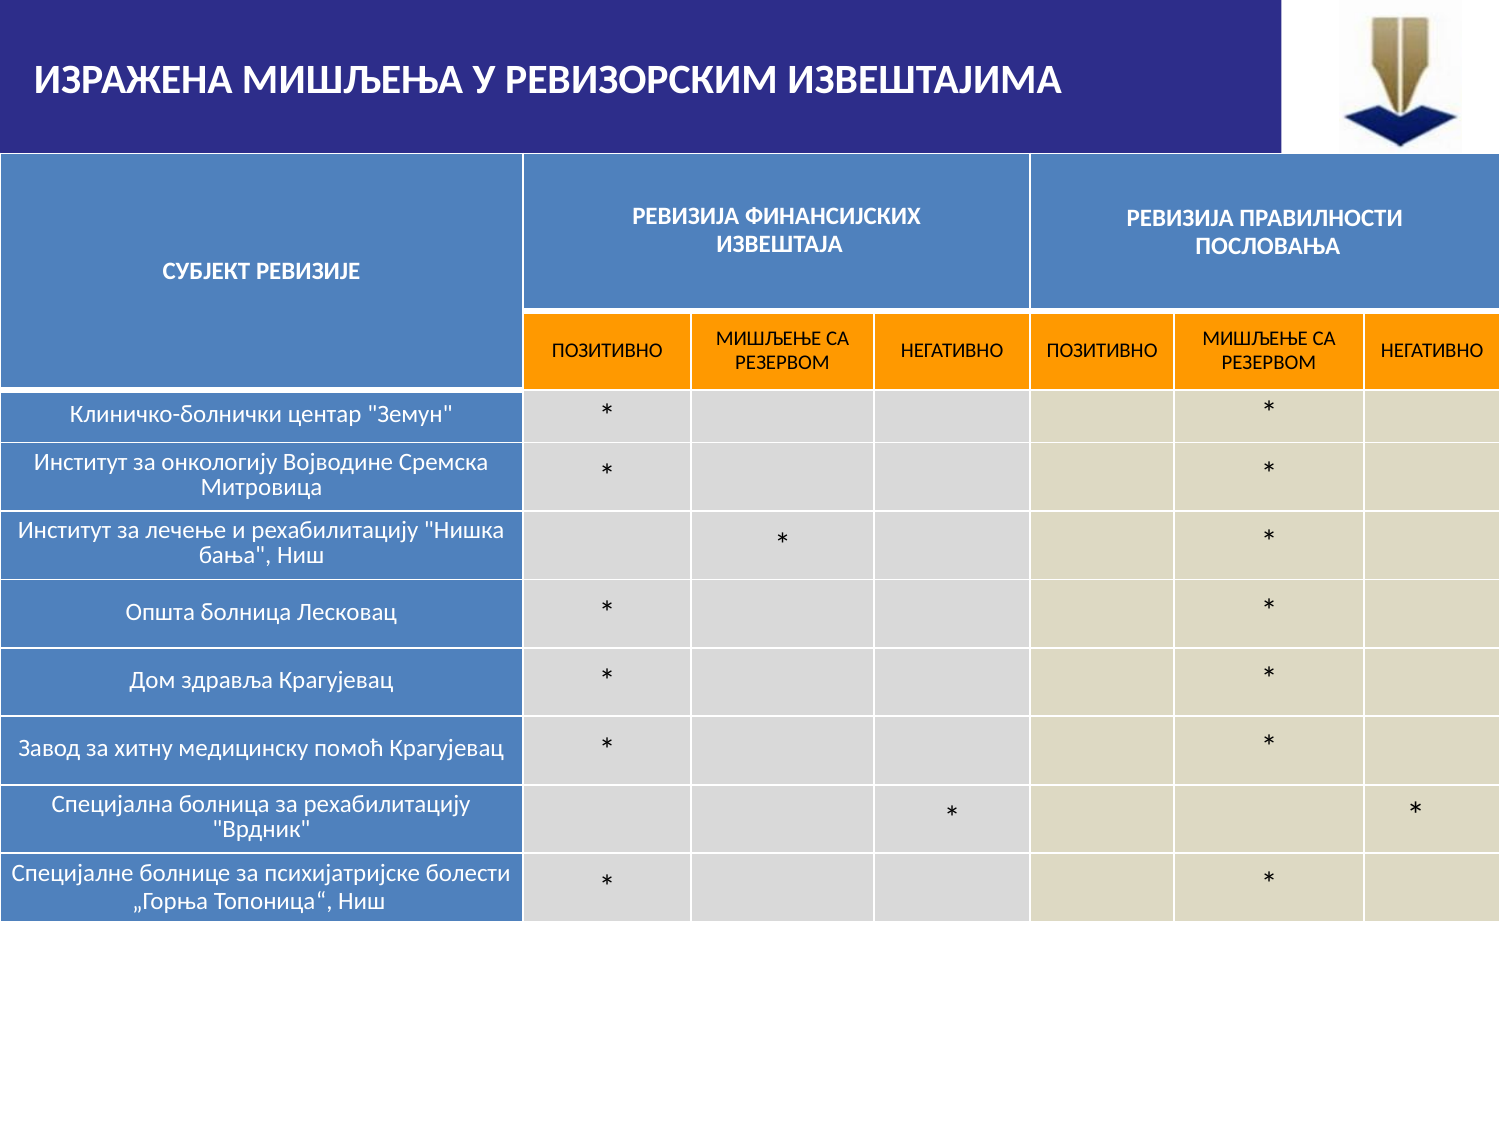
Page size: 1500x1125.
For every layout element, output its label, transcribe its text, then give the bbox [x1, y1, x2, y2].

table_cell [692, 391, 873, 442]
table_cell [692, 443, 873, 510]
table_cell * [692, 512, 873, 579]
table_cell [1031, 649, 1173, 715]
table_cell * [875, 786, 1029, 852]
table_cell [1031, 443, 1173, 510]
table_cell МИШЉЕЊЕ СА РЕЗЕРВОМ [692, 314, 873, 389]
table_cell [875, 512, 1029, 579]
table_cell МИШЉЕЊЕ СА РЕЗЕРВОМ [1175, 314, 1363, 389]
table_cell [1031, 717, 1173, 784]
table_cell Специјалне болнице за психијатријске болести „Горња Топоница“, Ниш [1, 854, 522, 921]
table_cell [692, 580, 873, 647]
table_cell НЕГАТИВНО [875, 314, 1029, 389]
table_cell Институт за онкологију Војводине Сремска Митровица [1, 443, 522, 510]
table_cell Општа болница Лесковац [1, 580, 522, 647]
table_cell [875, 580, 1029, 647]
table_cell [1031, 854, 1173, 921]
table_cell НЕГАТИВНО [1365, 314, 1499, 389]
table_cell * [524, 717, 690, 784]
table_cell * [1175, 649, 1363, 715]
table_cell Дом здравља Крагујевац [1, 649, 522, 715]
table_cell * [1175, 512, 1363, 579]
table_cell [1175, 786, 1363, 852]
table_cell * [524, 854, 690, 921]
table_cell [1031, 786, 1173, 852]
table_cell [875, 854, 1029, 921]
table_header СУБЈЕКТ РЕВИЗИЈЕ [1, 154, 522, 387]
text_box ИЗРАЖЕНА МИШЉЕЊА У РЕВИЗОРСКИМ ИЗВЕШТАЈИМА [0, 0, 1282, 153]
table_cell [1365, 512, 1499, 579]
table_cell [875, 391, 1029, 442]
table_cell [875, 443, 1029, 510]
table_cell [1365, 649, 1499, 715]
table_cell * [1175, 854, 1363, 921]
table_cell [692, 786, 873, 852]
table_cell Специјалнa болница за рехабилитацију "Врдник" [1, 786, 522, 852]
table_cell [875, 717, 1029, 784]
table_cell * [524, 391, 690, 442]
table_cell * [1365, 786, 1499, 852]
table_cell * [1175, 391, 1363, 442]
table_cell Завод за хитну медицинску помоћ Крагујевац [1, 717, 522, 784]
table_cell [524, 786, 690, 852]
table_cell Клиничко-болнички центар "Земун" [1, 393, 522, 442]
table_cell [1031, 580, 1173, 647]
table_cell [1365, 580, 1499, 647]
table_cell [1365, 443, 1499, 510]
table_cell [1031, 512, 1173, 579]
picture [1339, 0, 1462, 154]
table_cell ПОЗИТИВНО [1031, 314, 1173, 389]
table_cell [1365, 717, 1499, 784]
table_cell * [524, 443, 690, 510]
table_header РЕВИЗИЈА ФИНАНСИЈСКИХ ИЗВЕШТАЈА [524, 154, 1029, 308]
table_cell [692, 649, 873, 715]
table_cell * [1175, 580, 1363, 647]
table_cell [524, 512, 690, 579]
table_header РЕВИЗИЈА ПРАВИЛНОСТИ ПОСЛОВАЊА [1031, 154, 1499, 308]
table_cell [875, 649, 1029, 715]
table_cell Институт за лечeње и рехабилитацију "Нишка бања", Ниш [1, 512, 522, 579]
table_cell ПОЗИТИВНО [524, 314, 690, 389]
table_cell [1365, 391, 1499, 442]
table_cell * [524, 580, 690, 647]
table_cell [692, 854, 873, 921]
table_cell * [524, 649, 690, 715]
table_cell [1365, 854, 1499, 921]
table_cell * [1175, 443, 1363, 510]
table_cell * [1175, 717, 1363, 784]
table_cell [1031, 391, 1173, 442]
table_cell [692, 717, 873, 784]
